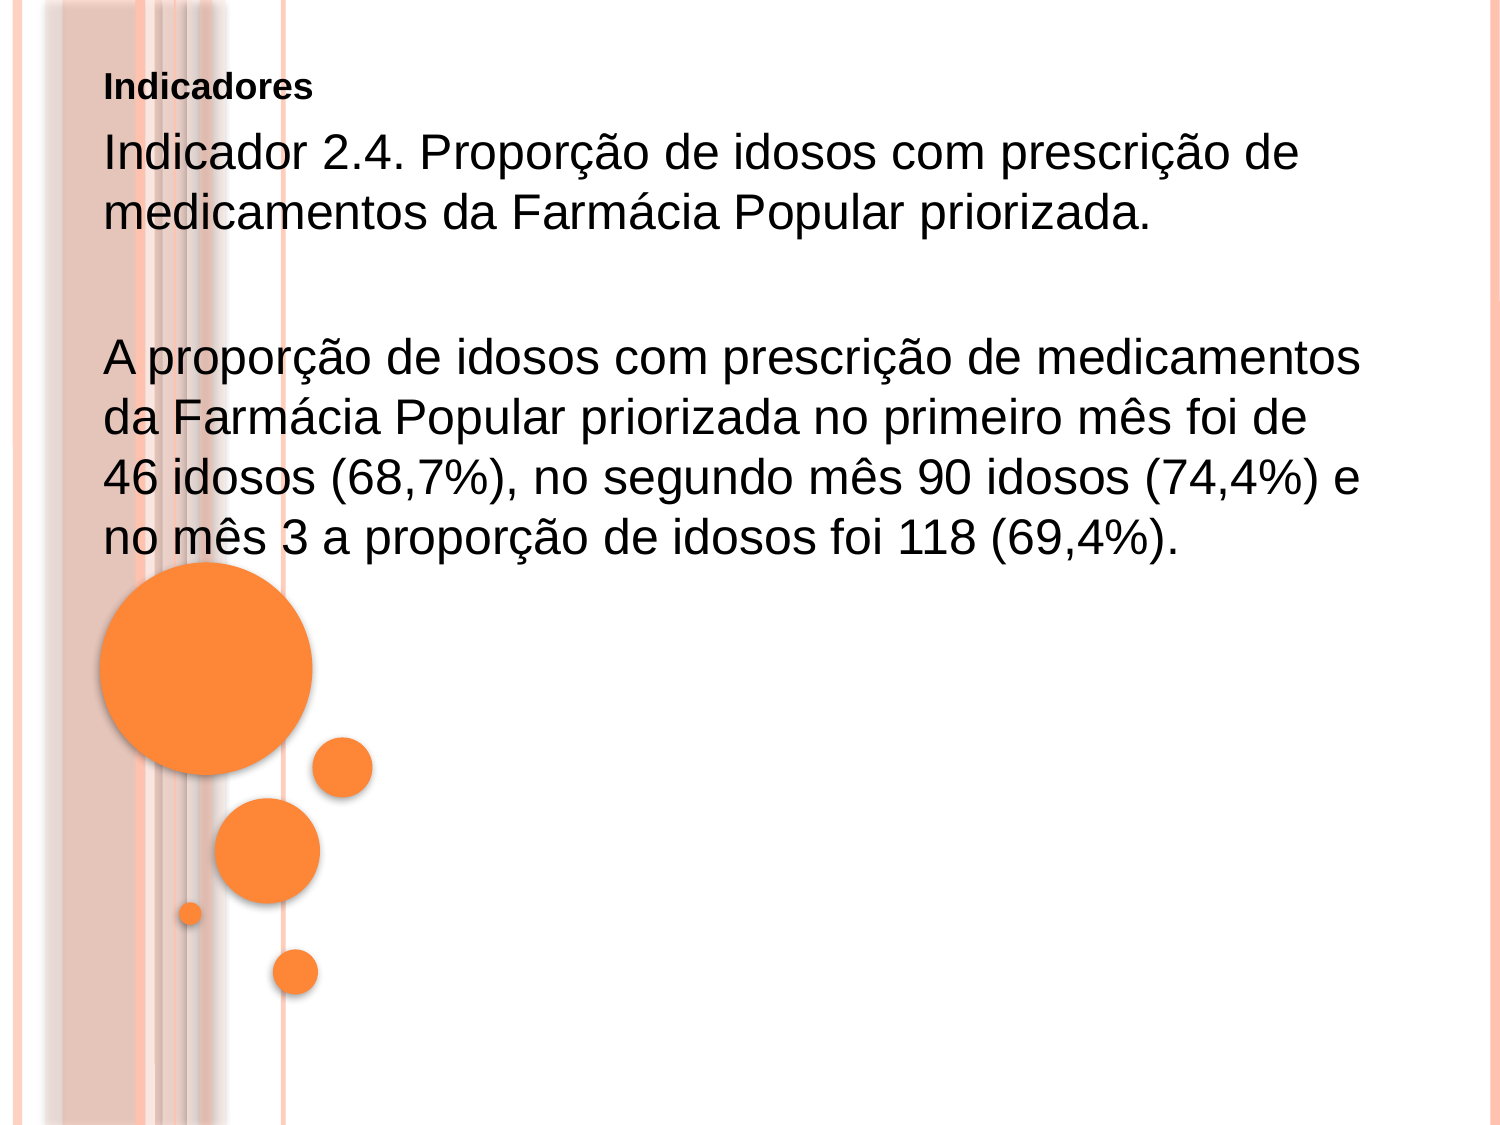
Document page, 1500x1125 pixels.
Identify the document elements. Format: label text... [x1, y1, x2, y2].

subtitle Indicadores Indicador 2.4. Proporção de idosos com prescrição de medicamentos da Farmácia Popular priorizada. A proporção de idosos com prescrição de medicamentos da Farmácia Popular priorizada no primeiro mês foi de 46 idosos (68,7%), no segundo mês 90 idosos (74,4%) e no mês 3 a proporção de idosos foi 118 (69,4%). [88, 54, 1388, 1046]
